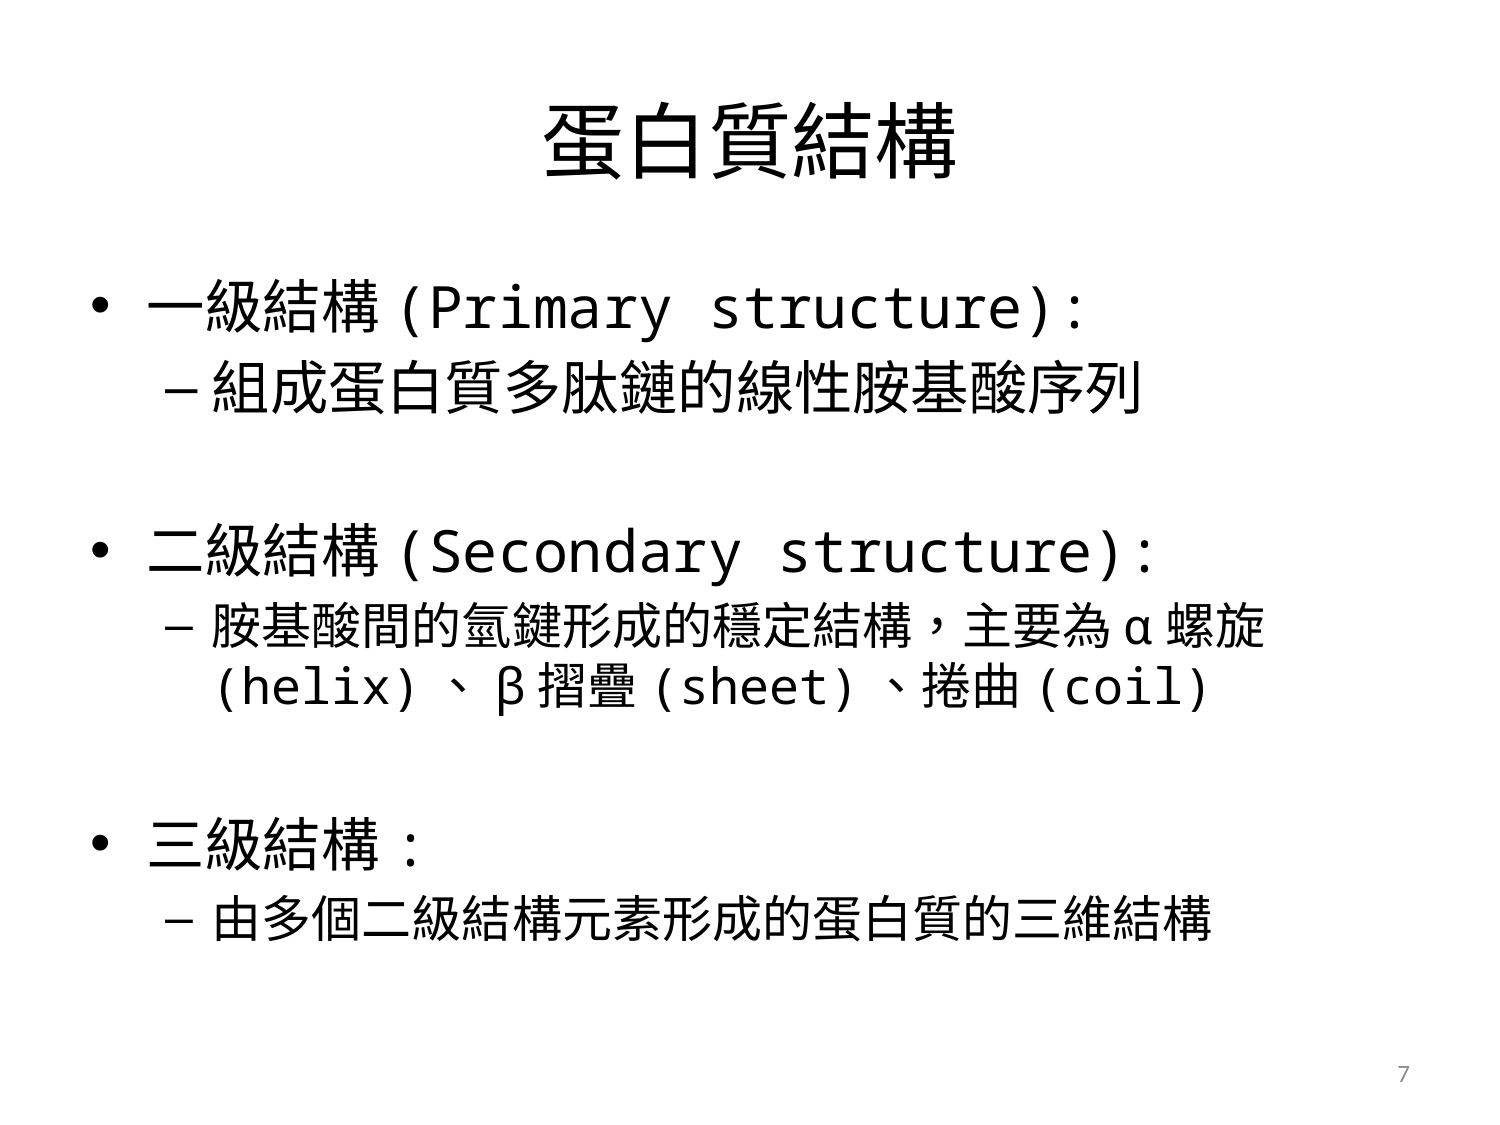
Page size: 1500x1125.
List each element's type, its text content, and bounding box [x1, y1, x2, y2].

list 一級結構(Primary structure): 組成蛋白質多肽鏈的線性胺基酸序列 二級結構(Secondary structure): 胺基酸間的氫鍵形成的穩定結構，主要為α螺旋(helix)、β摺疊(sheet)、捲曲(coil) 三級結構: 由多個二級結構元素形成的蛋白質的三維結構 [75, 262, 1425, 1005]
slide_number 7 [1074, 1042, 1425, 1103]
title 蛋白質結構 [75, 45, 1425, 233]
